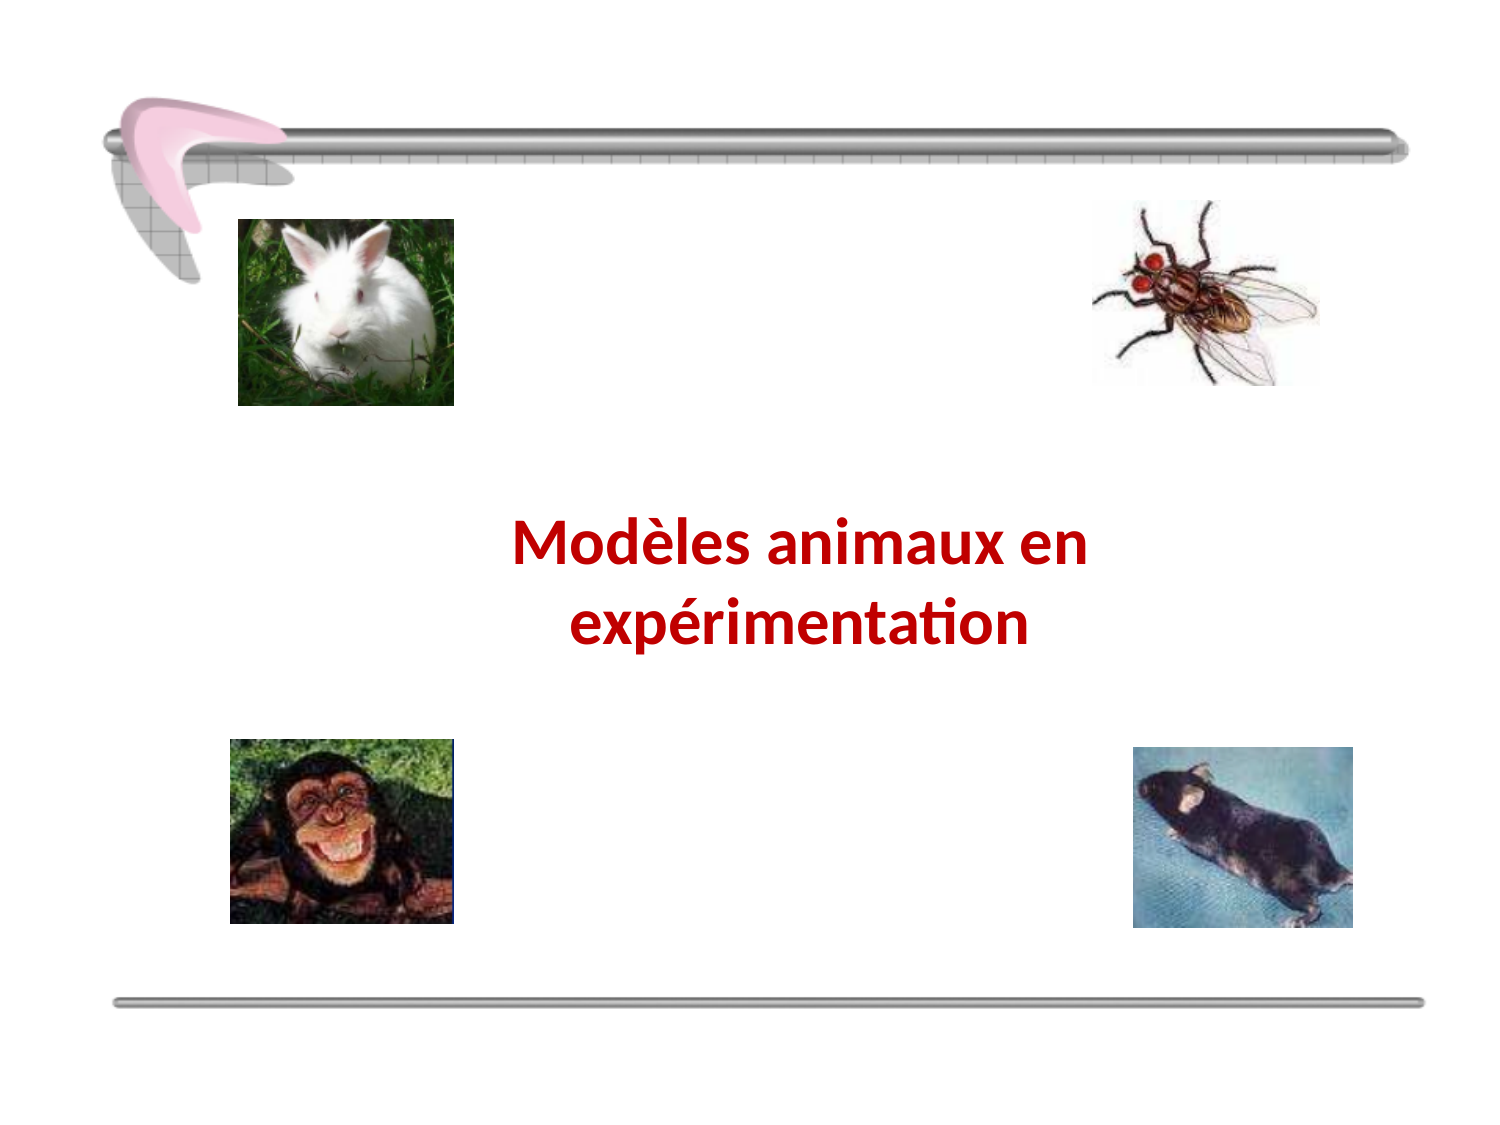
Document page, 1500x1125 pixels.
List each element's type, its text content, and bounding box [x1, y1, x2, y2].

picture [102, 975, 1439, 1033]
picture [229, 739, 454, 925]
text_box Modèles animaux en expérimentation [318, 490, 1282, 665]
picture [29, 89, 1459, 407]
picture [1133, 747, 1353, 928]
